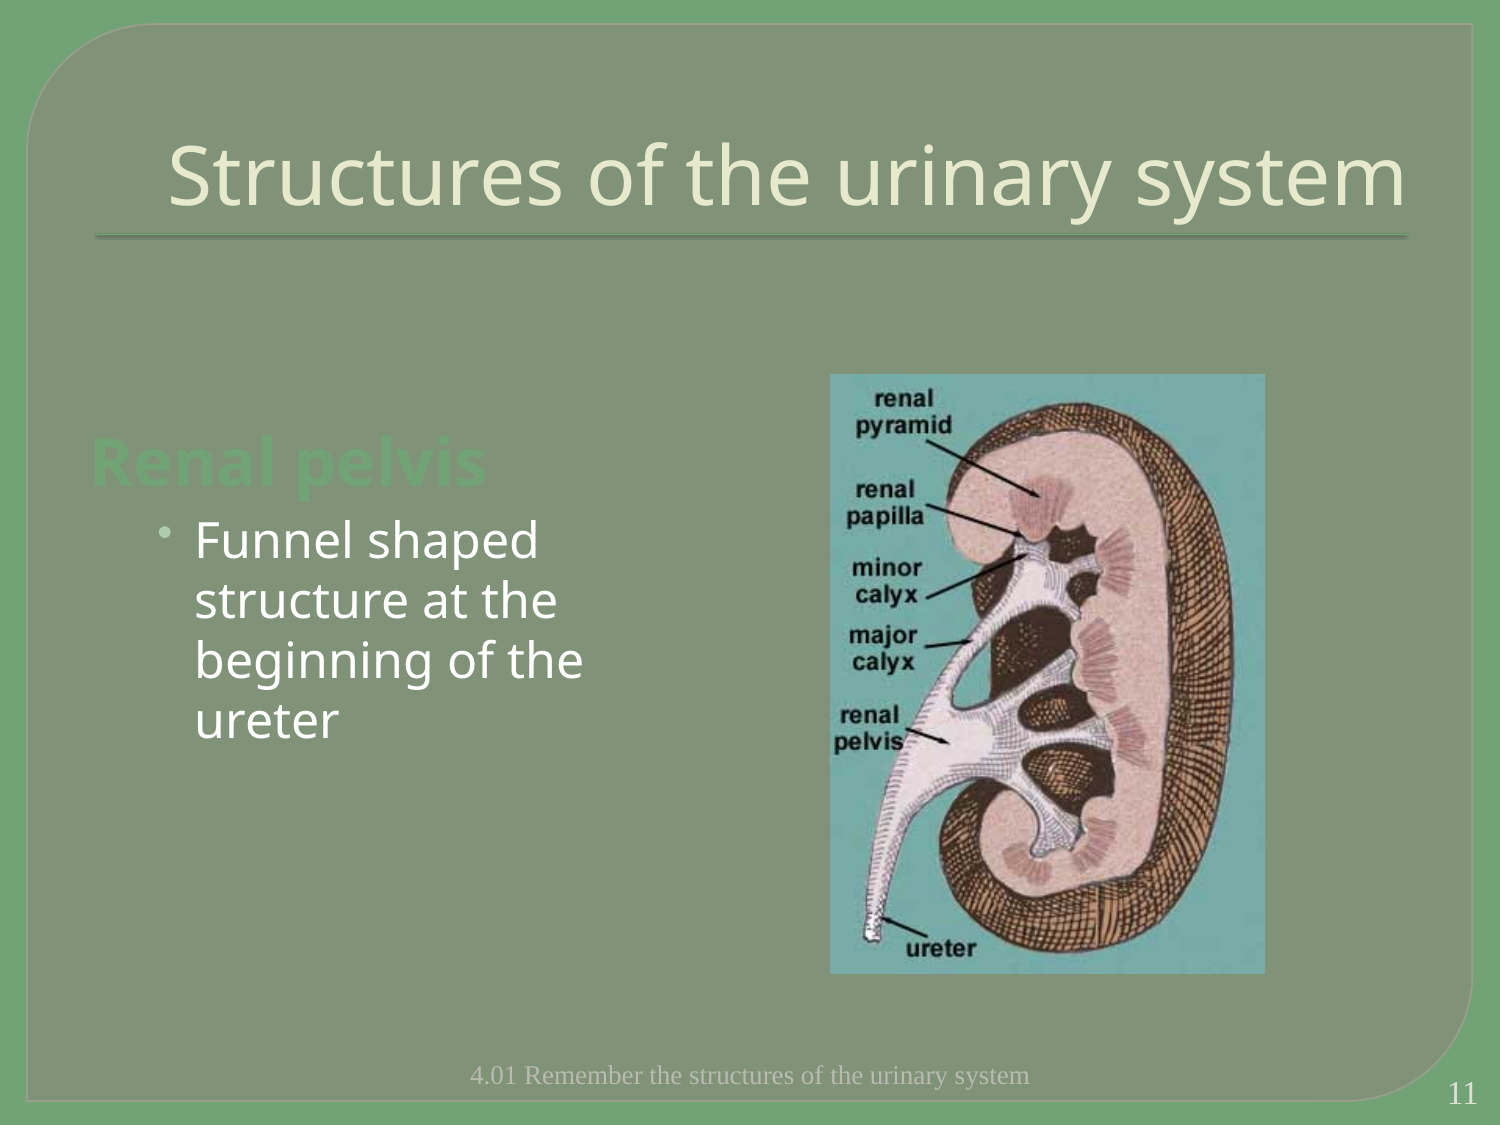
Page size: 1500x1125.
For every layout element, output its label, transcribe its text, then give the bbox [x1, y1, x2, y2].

title Structures of the urinary system [75, 41, 1425, 230]
list Renal pelvis Funnel shaped structure at the beginning of the ureter [75, 412, 738, 1043]
footer 4.01 Remember the structures of the urinary system [212, 1050, 1288, 1095]
picture [829, 374, 1265, 974]
slide_number 11 [1417, 1068, 1494, 1114]
